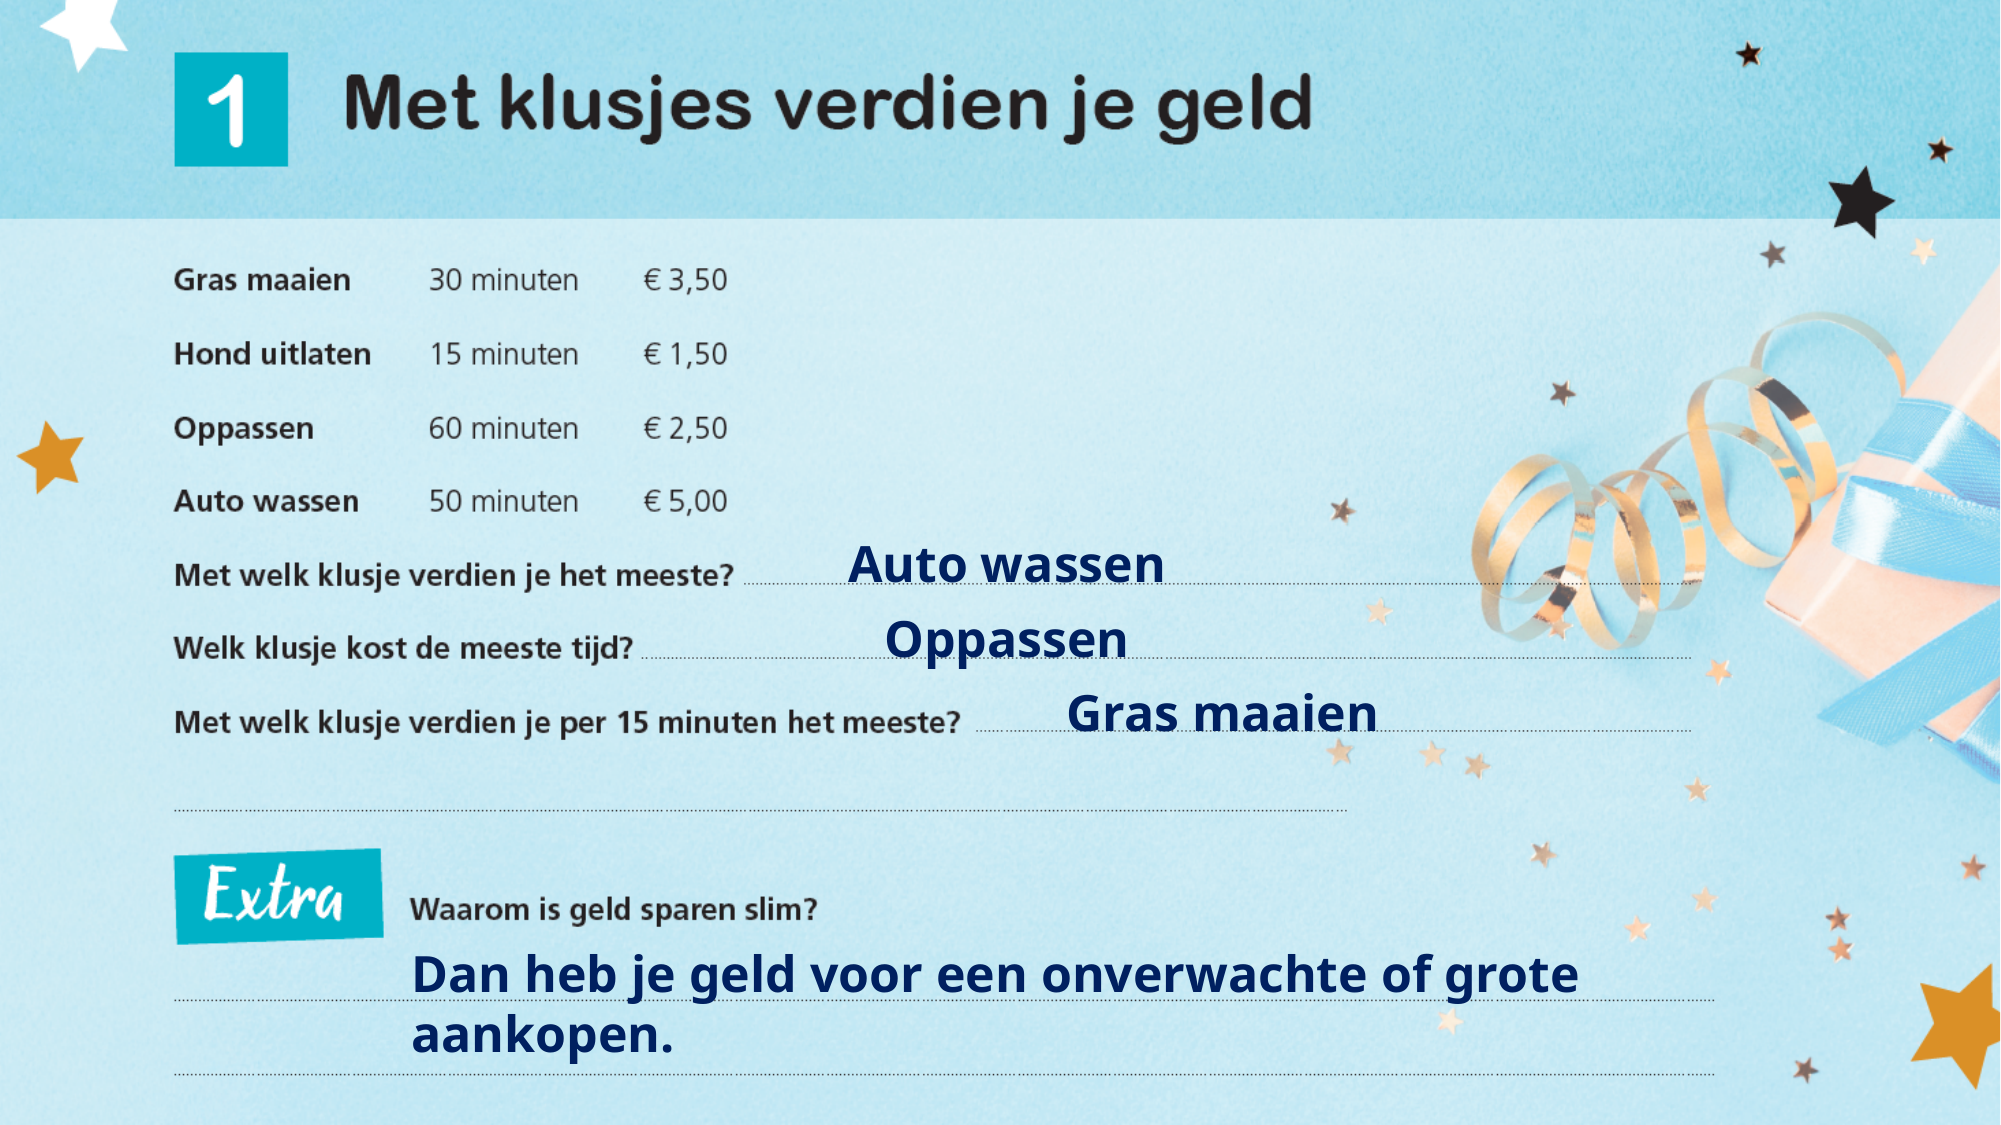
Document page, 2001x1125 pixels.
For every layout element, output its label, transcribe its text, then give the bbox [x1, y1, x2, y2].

text_box Auto wassen [784, 524, 1230, 584]
text_box Oppassen [784, 600, 1230, 660]
text_box Dan heb je geld voor een onverwachte of grote aankopen. [396, 935, 1824, 1007]
picture [0, 0, 2001, 1125]
text_box Gras maaien [999, 673, 1446, 733]
